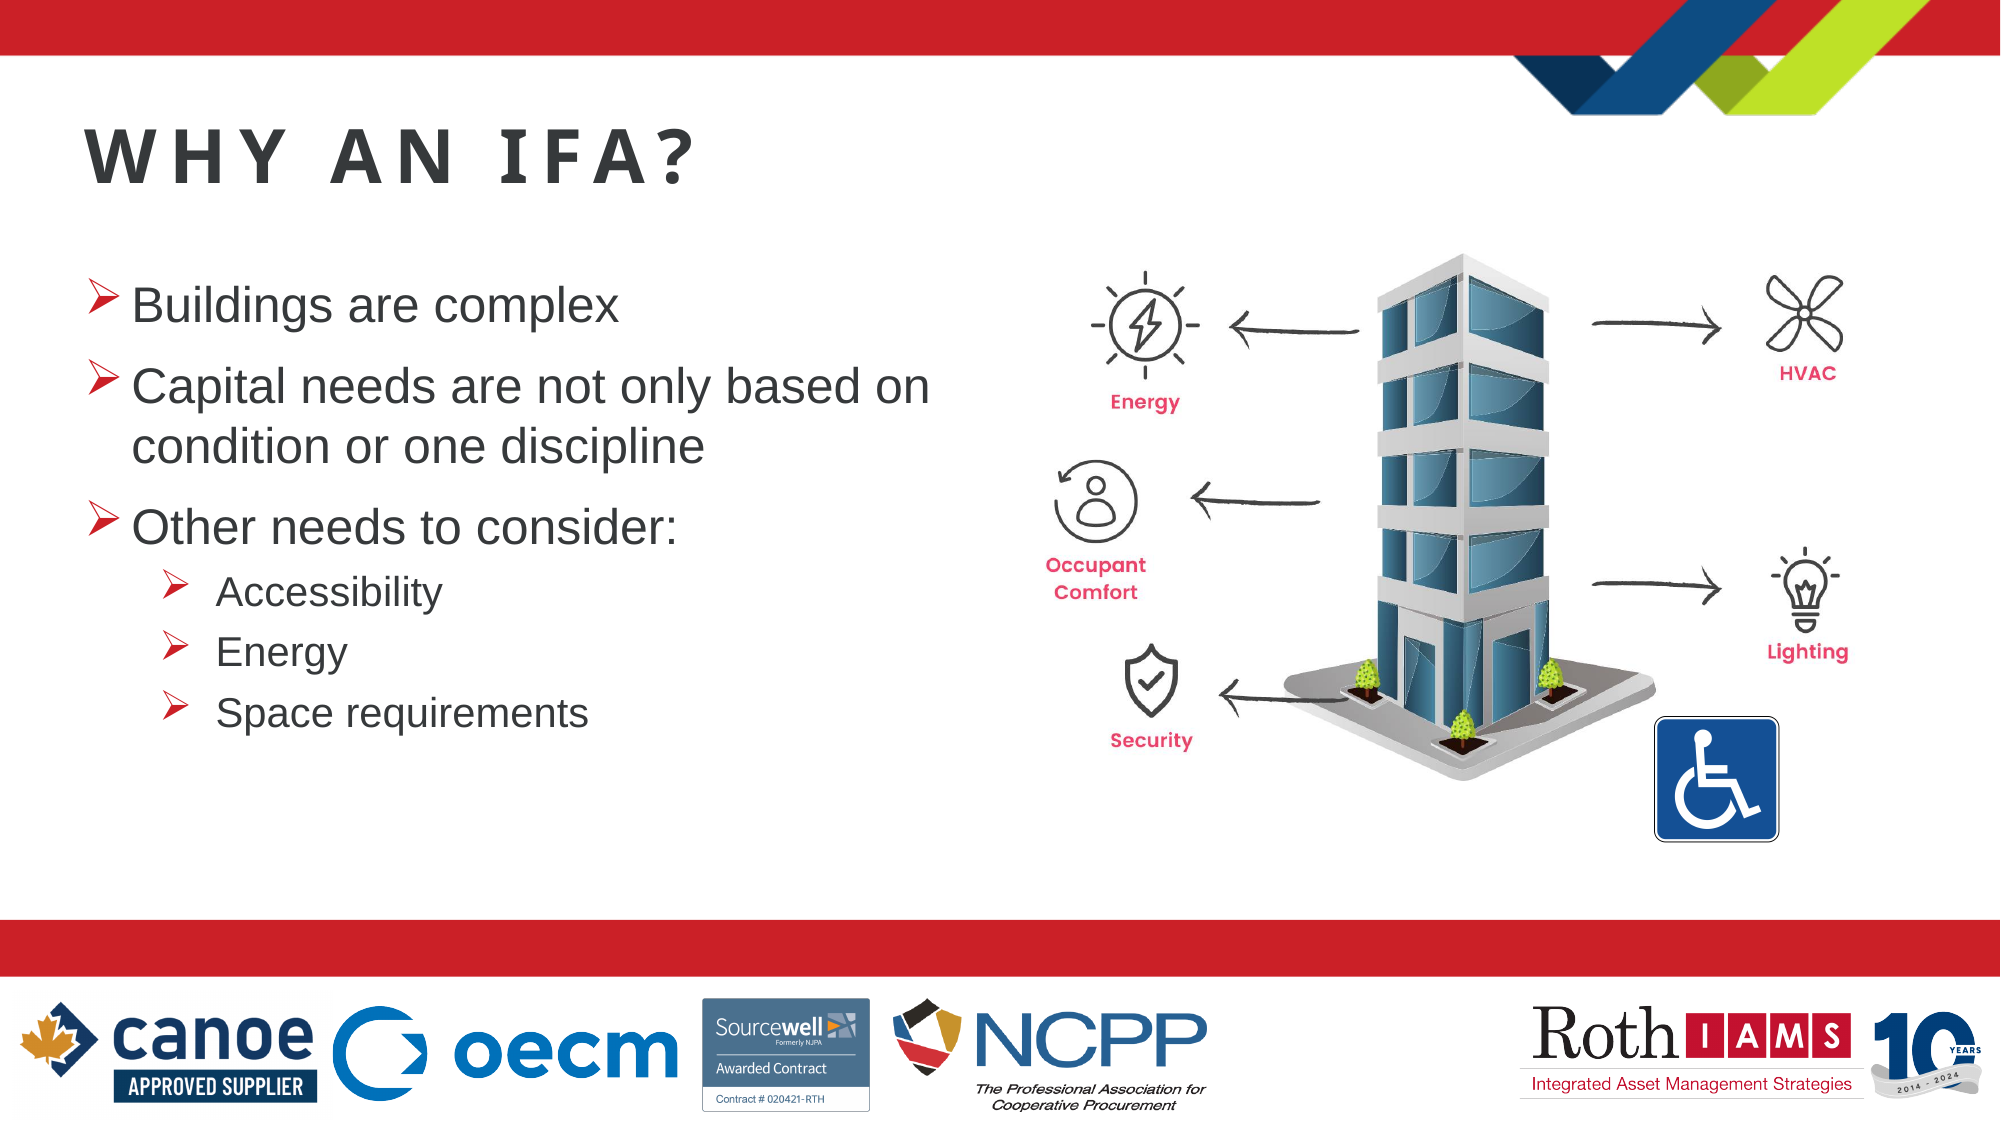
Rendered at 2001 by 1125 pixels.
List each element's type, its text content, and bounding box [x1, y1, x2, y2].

picture [893, 998, 1207, 1112]
picture [690, 992, 882, 1118]
picture [0, 0, 2001, 117]
picture [1514, 999, 1988, 1105]
picture [999, 236, 1941, 843]
title Why an IFA? [84, 119, 1761, 272]
list Buildings are complex Capital needs are not only based on condition or one discipline Other needs to consider: Accessibility Energy Space requirements [84, 272, 1124, 853]
picture [12, 990, 678, 1120]
